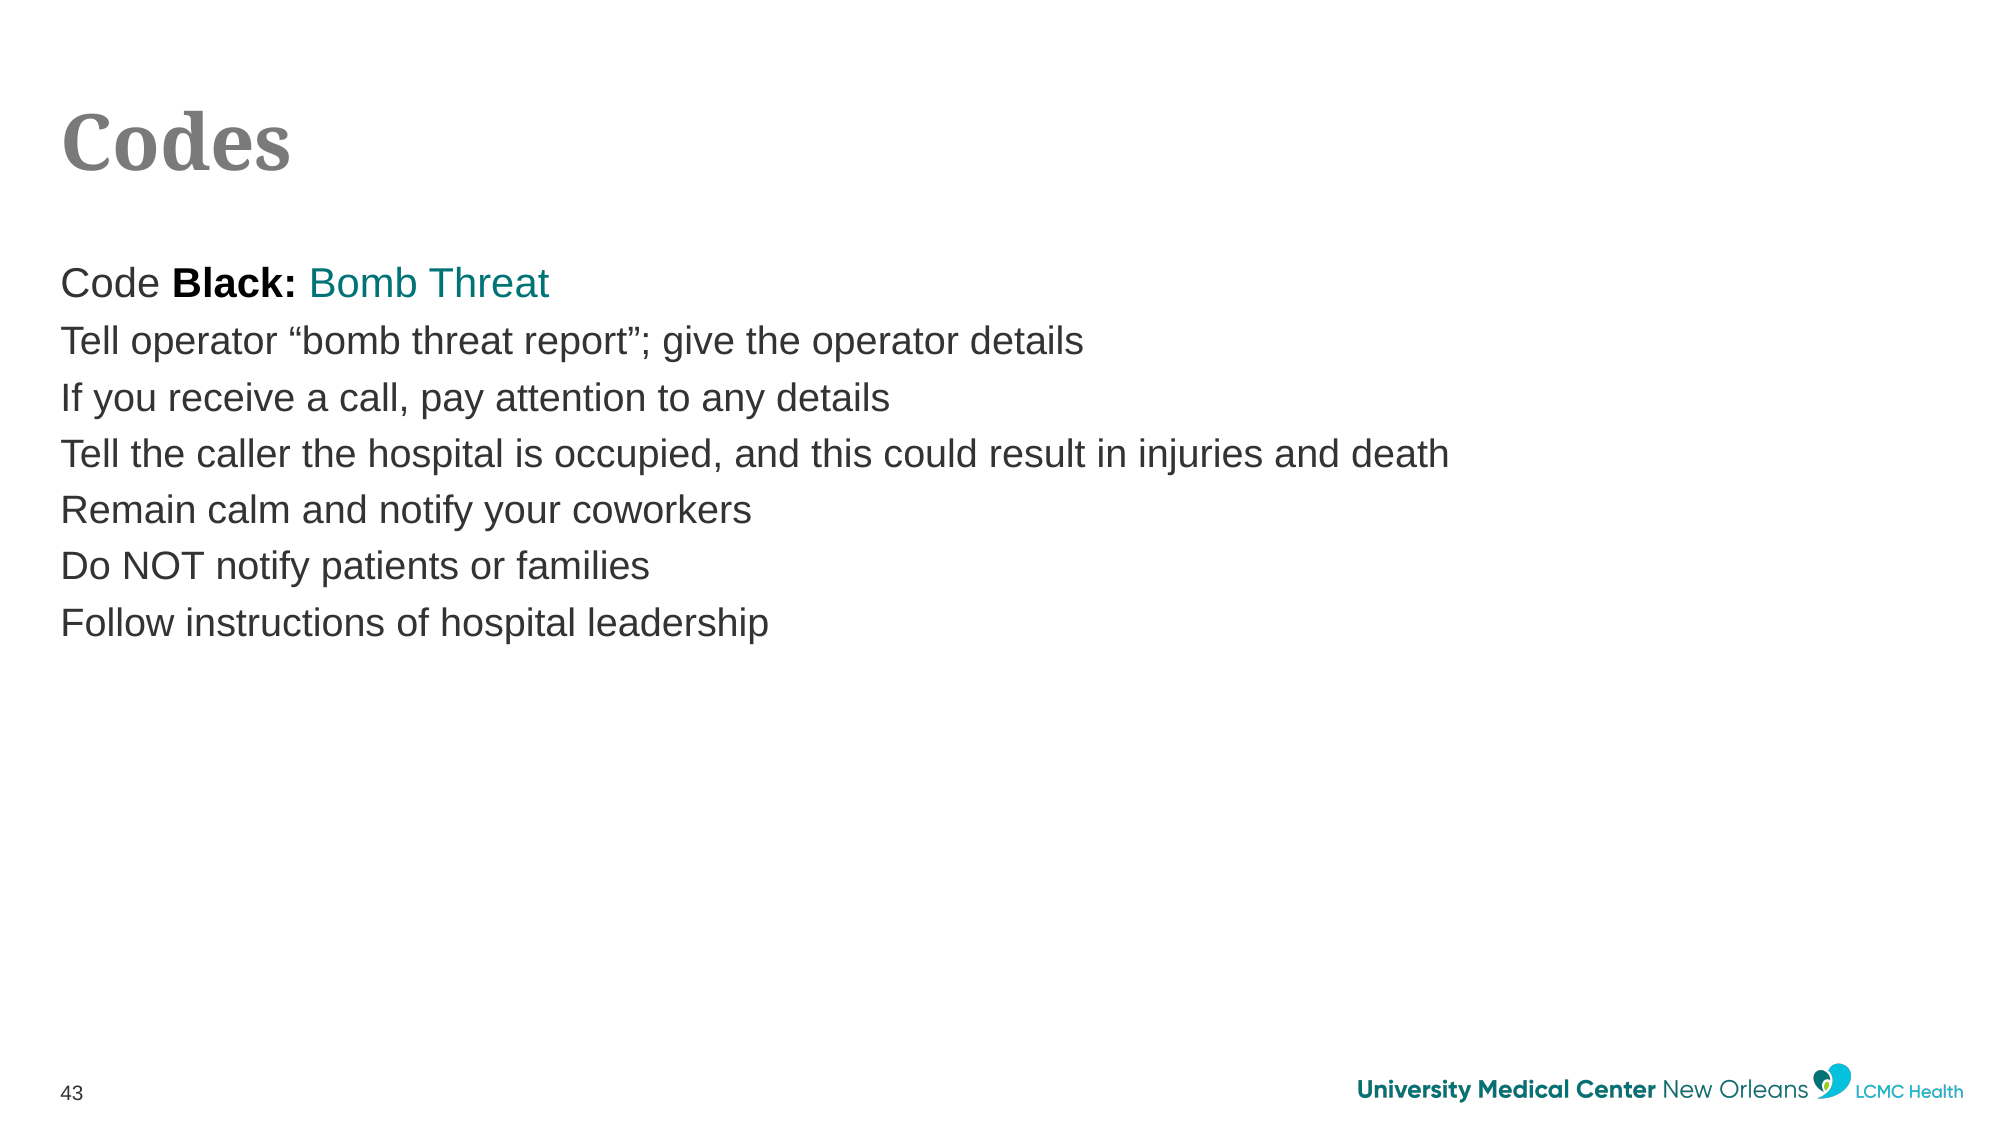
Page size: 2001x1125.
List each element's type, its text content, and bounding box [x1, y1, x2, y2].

picture [1341, 1046, 1980, 1120]
title Codes [60, 57, 1940, 225]
slide_number 43 [60, 1070, 130, 1105]
list Code Black: Bomb Threat Tell operator “bomb threat report”; give the operator details If you receive a call, pay attention to any details Tell the caller the hospital is occupied, and this could result in injuries and death Remain calm and notify your coworkers Do NOT notify patients or families Follow instructions of hospital leadership [60, 262, 1727, 1044]
